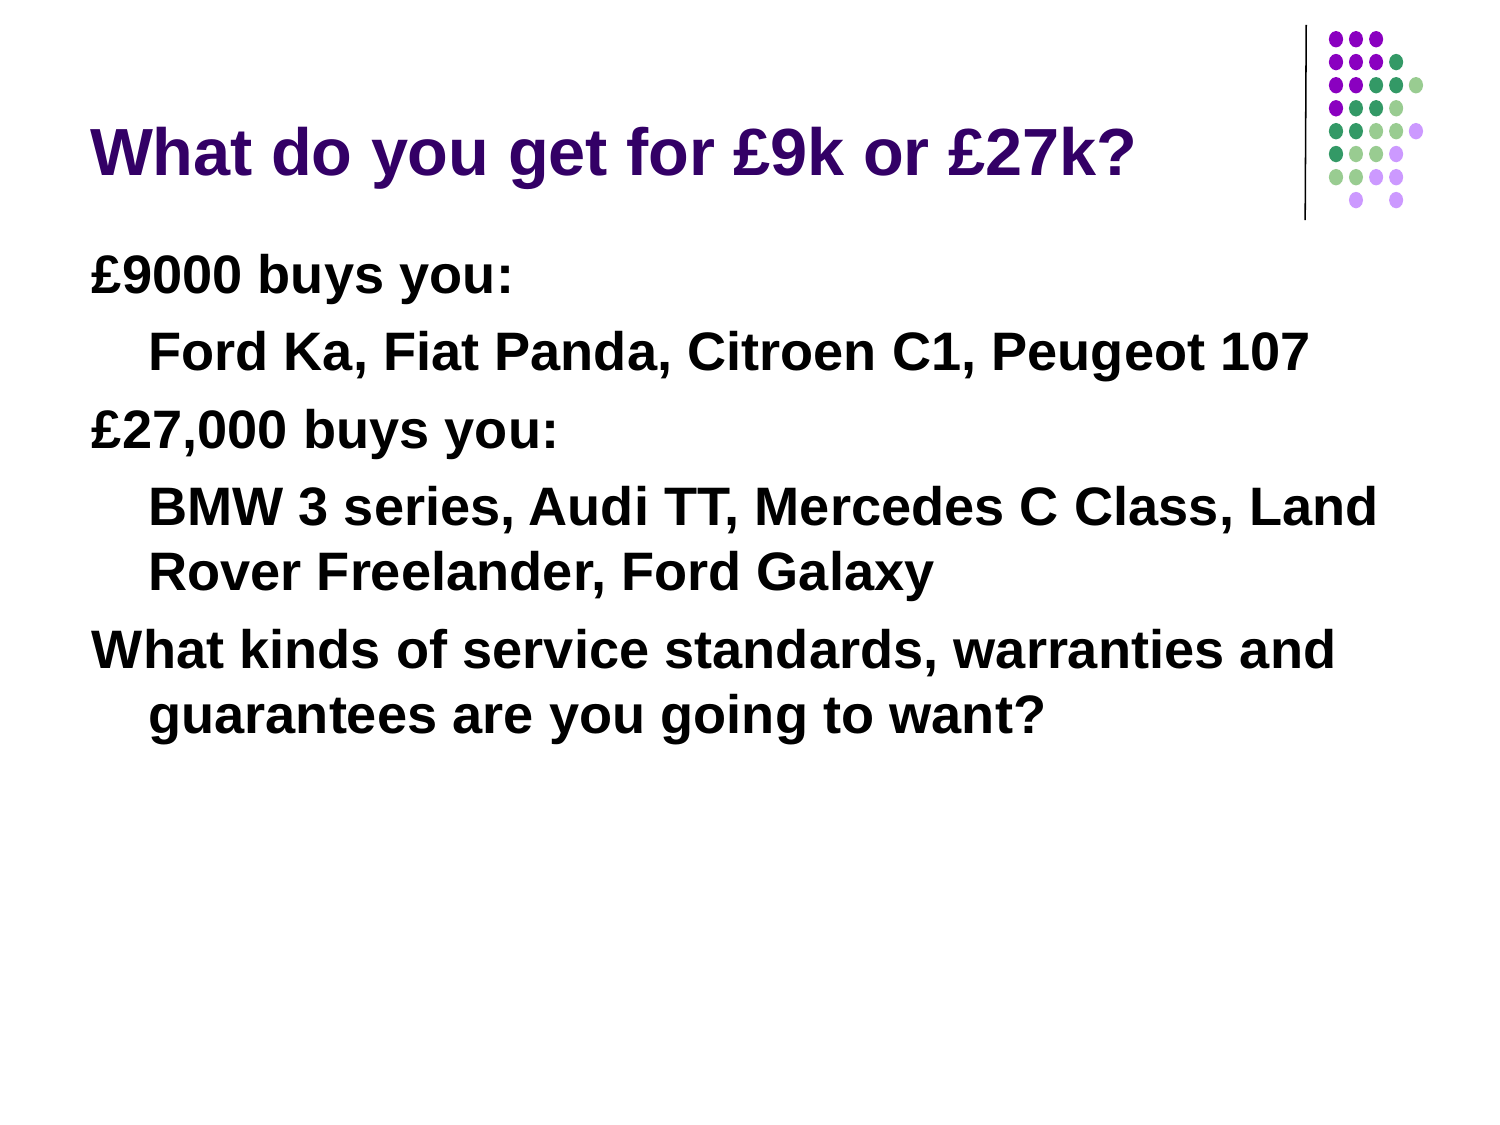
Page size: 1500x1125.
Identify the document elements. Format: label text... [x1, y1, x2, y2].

title What do you get for £9k or £27k? [74, 19, 1313, 197]
list £9000 buys you: Ford Ka, Fiat Panda, Citroen C1, Peugeot 107 £27,000 buys you: BMW 3 series, Audi TT, Mercedes C Class, Land Rover Freelander, Ford Galaxy What kinds of service standards, warranties and guarantees are you going to want? [76, 231, 1428, 1018]
